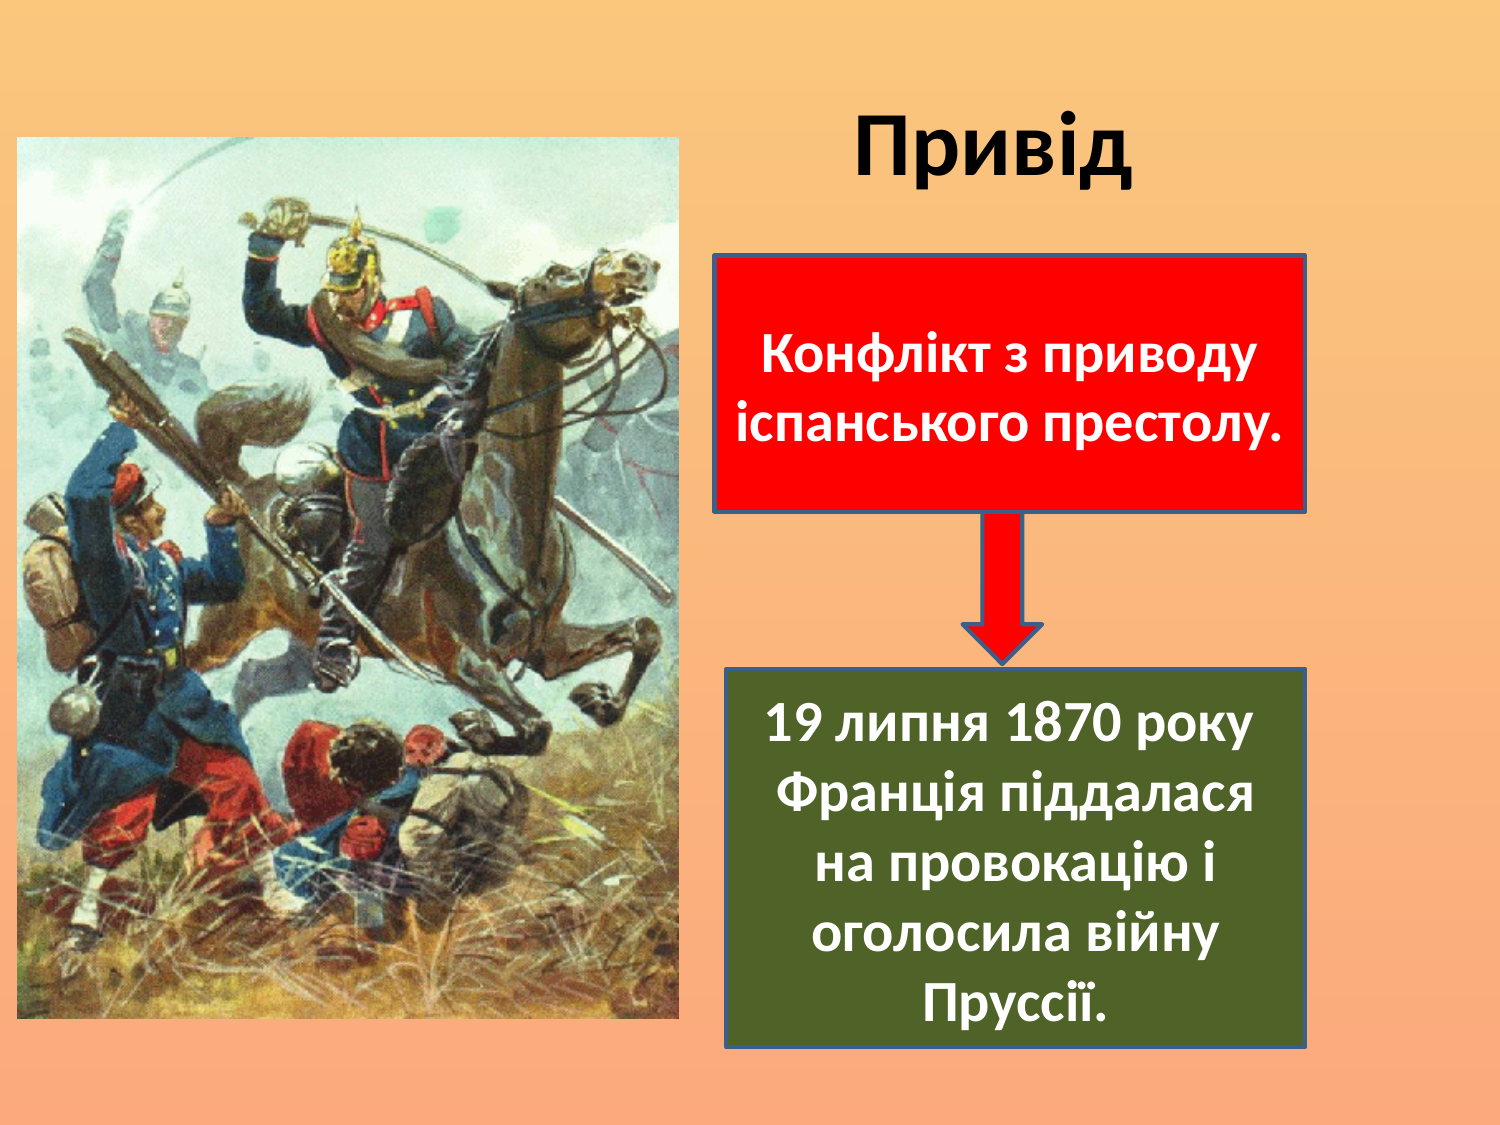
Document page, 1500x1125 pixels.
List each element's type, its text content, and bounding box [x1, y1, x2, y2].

text_box [960, 514, 1045, 667]
picture [17, 136, 679, 1020]
title Привід [714, 44, 1294, 233]
text_box Конфлікт з приводу іспанського престолу. [712, 253, 1307, 514]
text_box 19 липня 1870 року Франція піддалася на провокацію і оголосила війну Пруссії. [724, 667, 1307, 1049]
